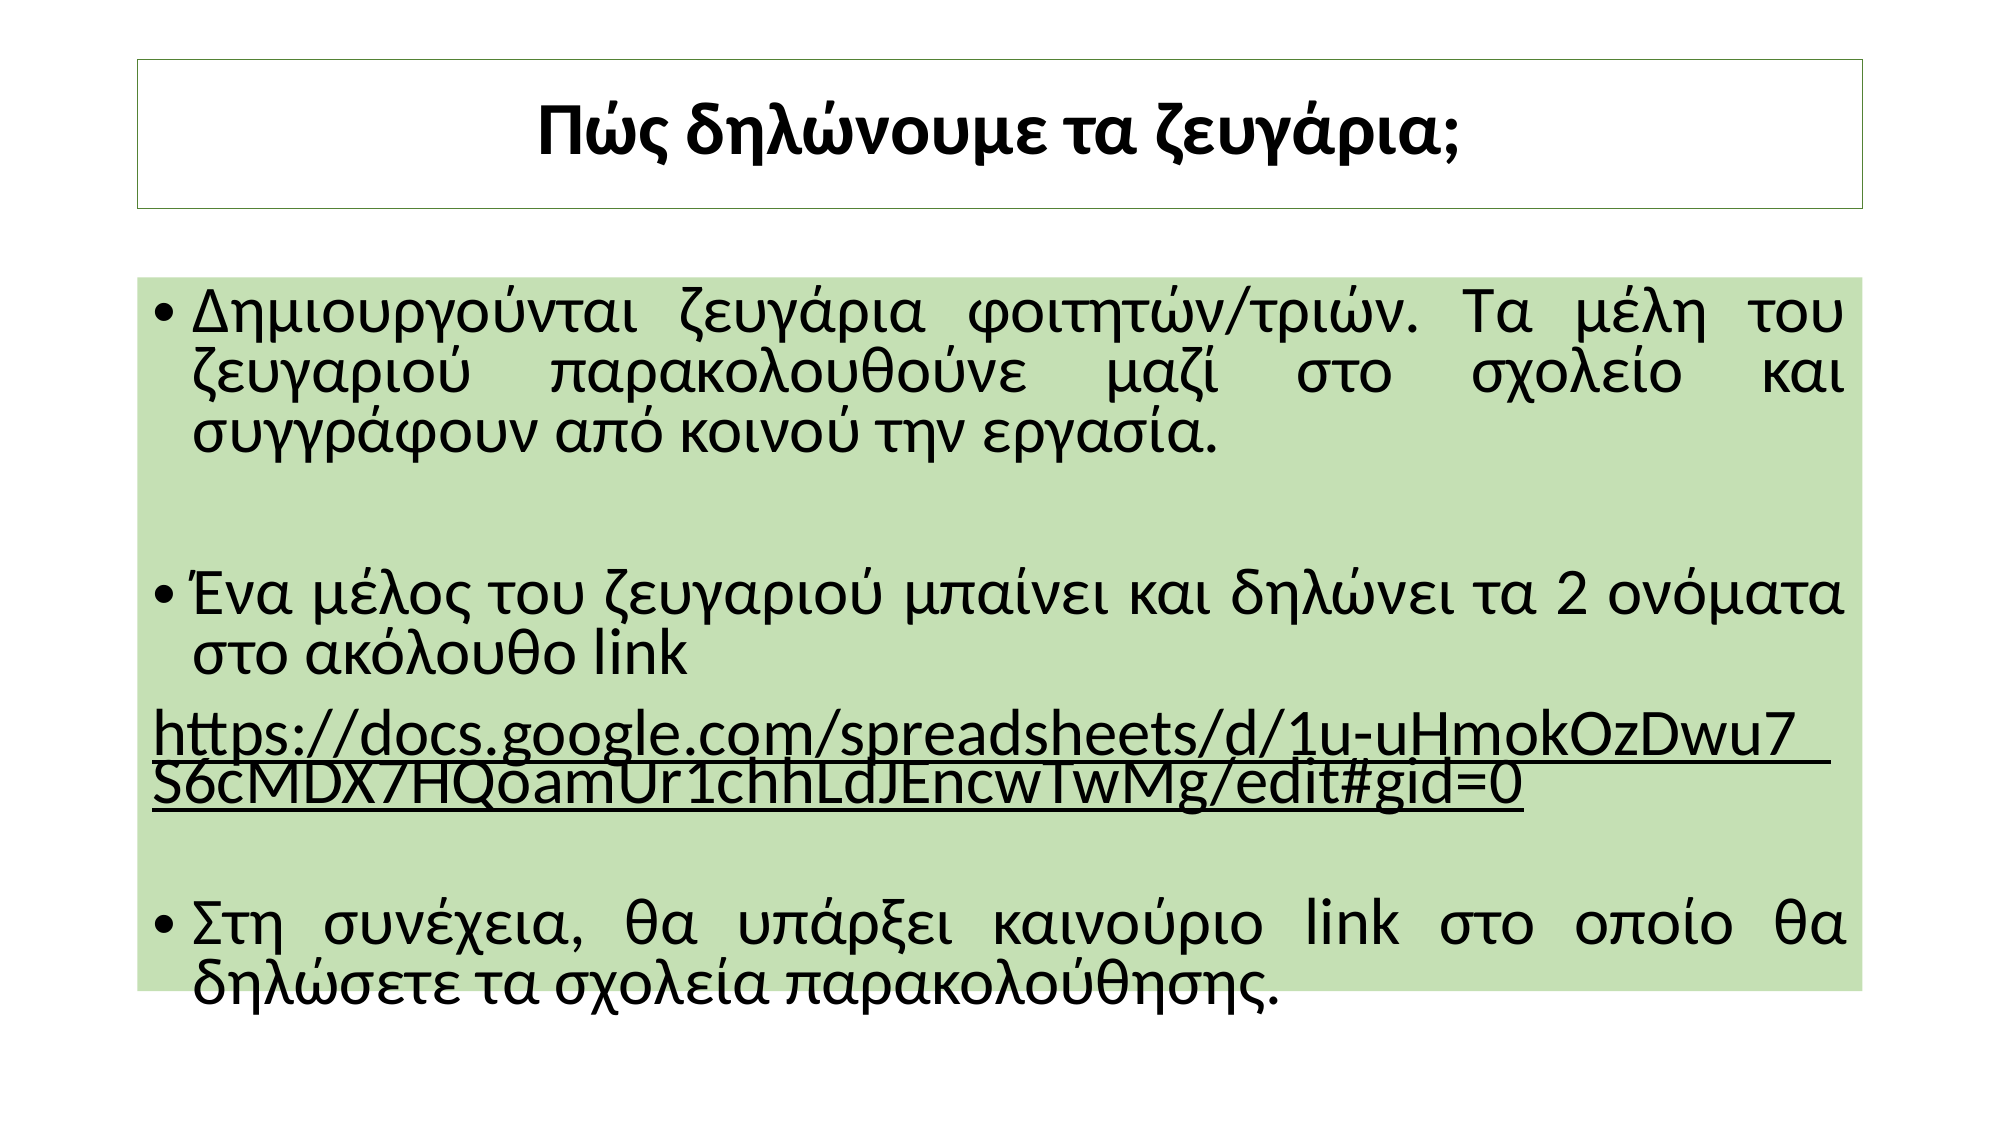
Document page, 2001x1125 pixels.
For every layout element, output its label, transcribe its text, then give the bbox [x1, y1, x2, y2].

title Πώς δηλώνουμε τα ζευγάρια; [137, 59, 1863, 209]
list Δημιουργούνται ζευγάρια φοιτητών/τριών. Τα μέλη του ζευγαριού παρακολουθούνε μαζί στο σχολείο και συγγράφουν από κοινού την εργασία. Ένα μέλος του ζευγαριού μπαίνει και δηλώνει τα 2 ονόματα στο ακόλουθο link https://docs.google.com/spreadsheets/d/1u-uHmokOzDwu7_S6cMDX7HQoamUr1chhLdJEncwTwMg/edit#gid=0 Στη συνέχεια, θα υπάρξει καινούριο link στο οποίο θα δηλώσετε τα σχολεία παρακολούθησης. [137, 277, 1863, 992]
